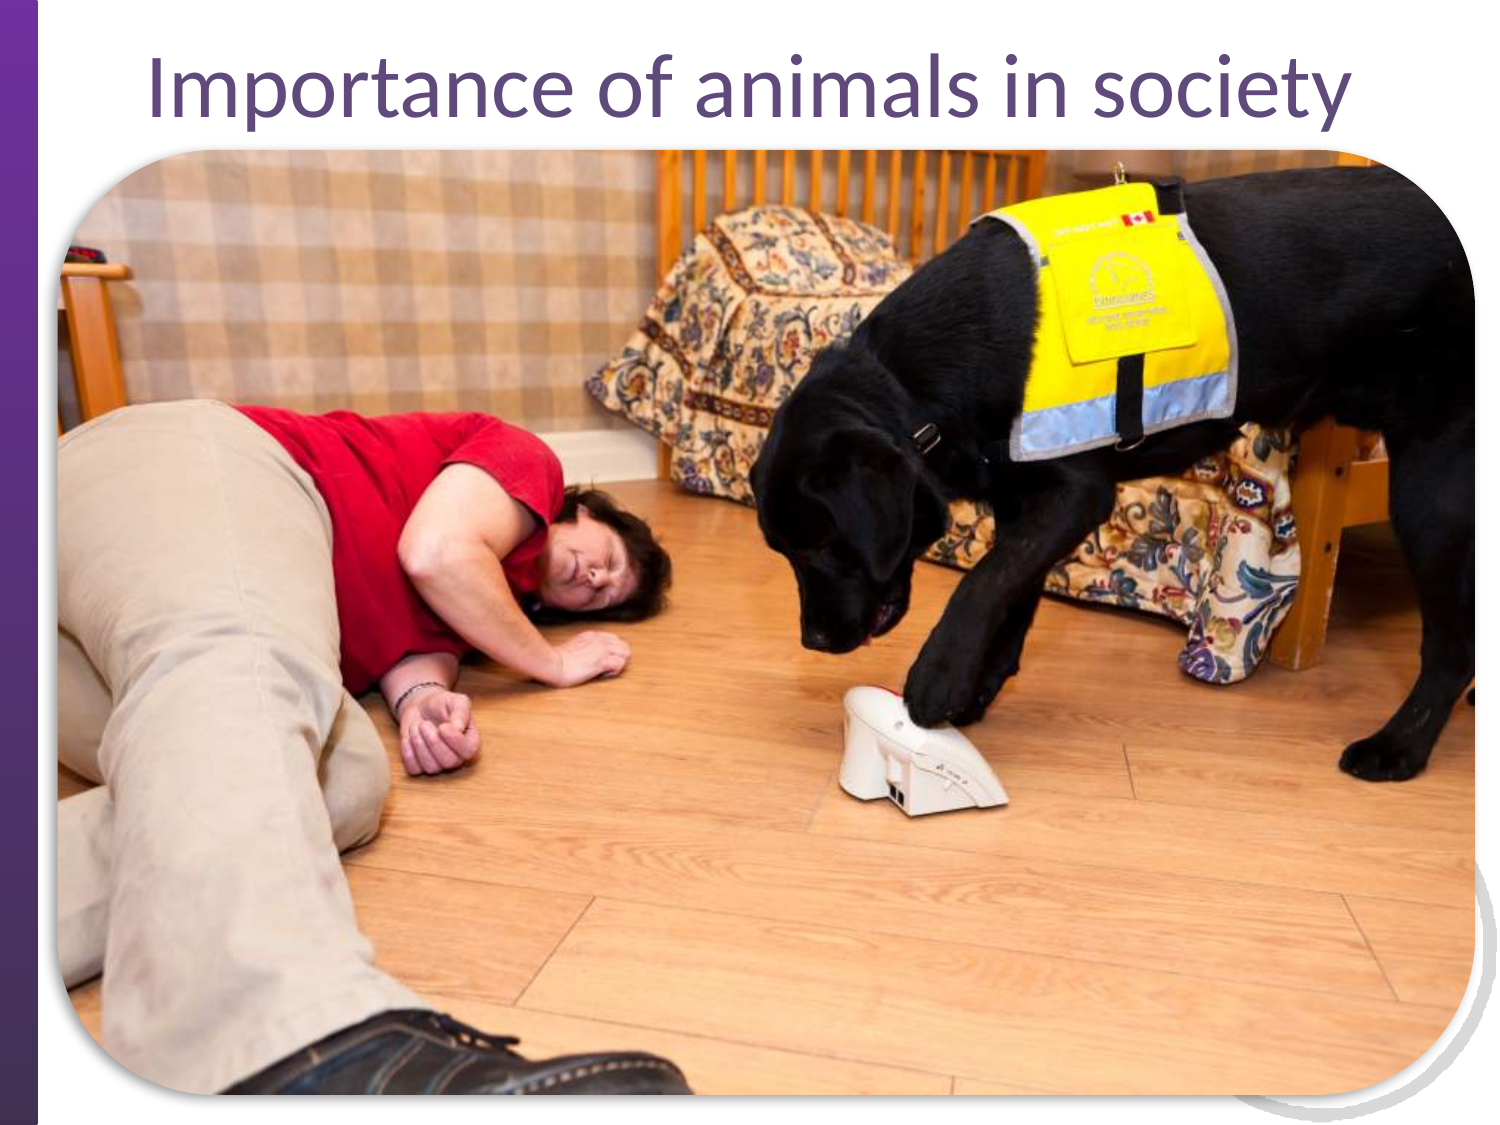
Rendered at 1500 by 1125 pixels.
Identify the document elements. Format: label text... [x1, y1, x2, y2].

text_box [0, 0, 40, 1125]
title Importance of animals in society [75, 0, 1425, 149]
picture [57, 149, 1500, 1125]
